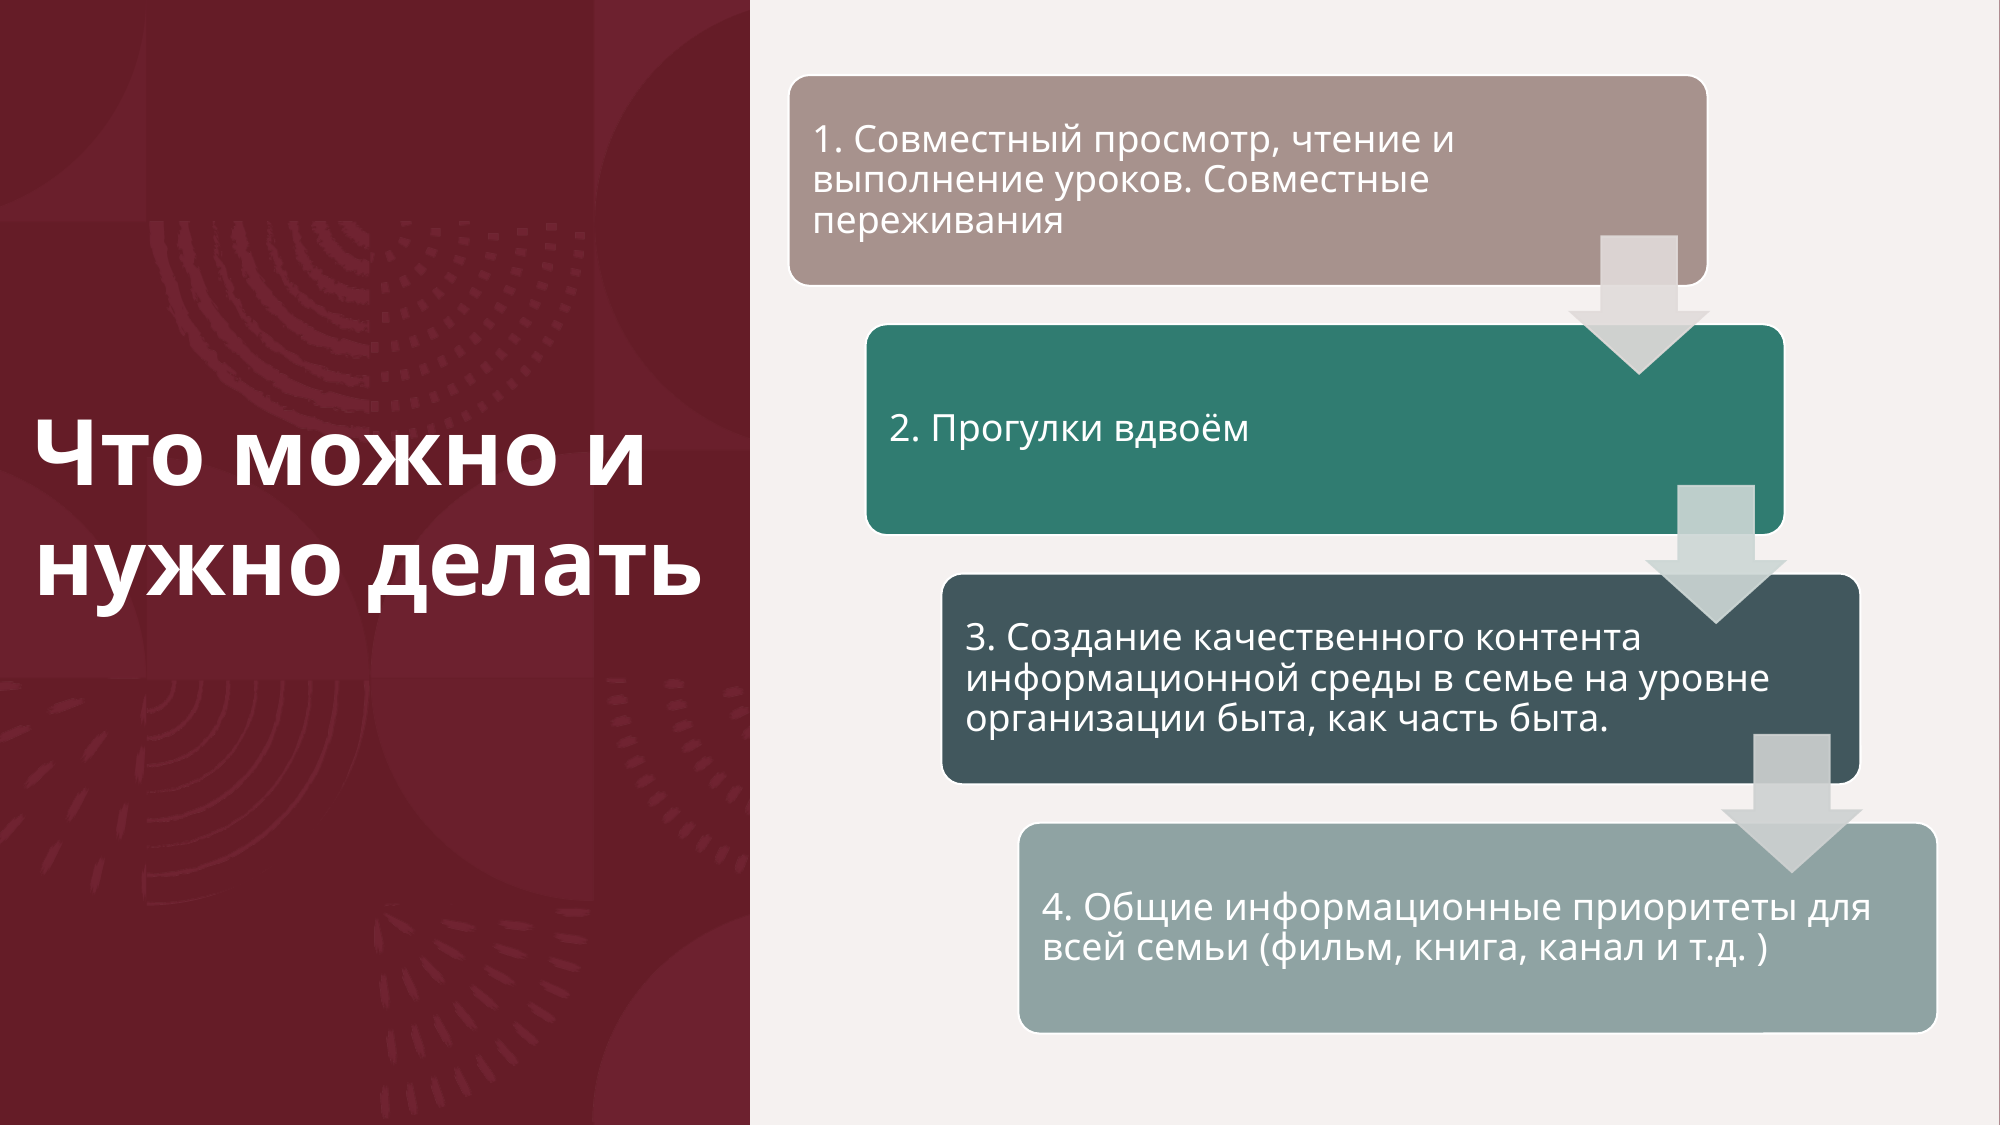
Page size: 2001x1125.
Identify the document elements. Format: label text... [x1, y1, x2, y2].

text_box [751, 0, 2000, 1125]
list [788, 74, 1938, 1034]
title Что можно и нужно делать [18, 0, 750, 1007]
text_box [0, 0, 751, 1125]
